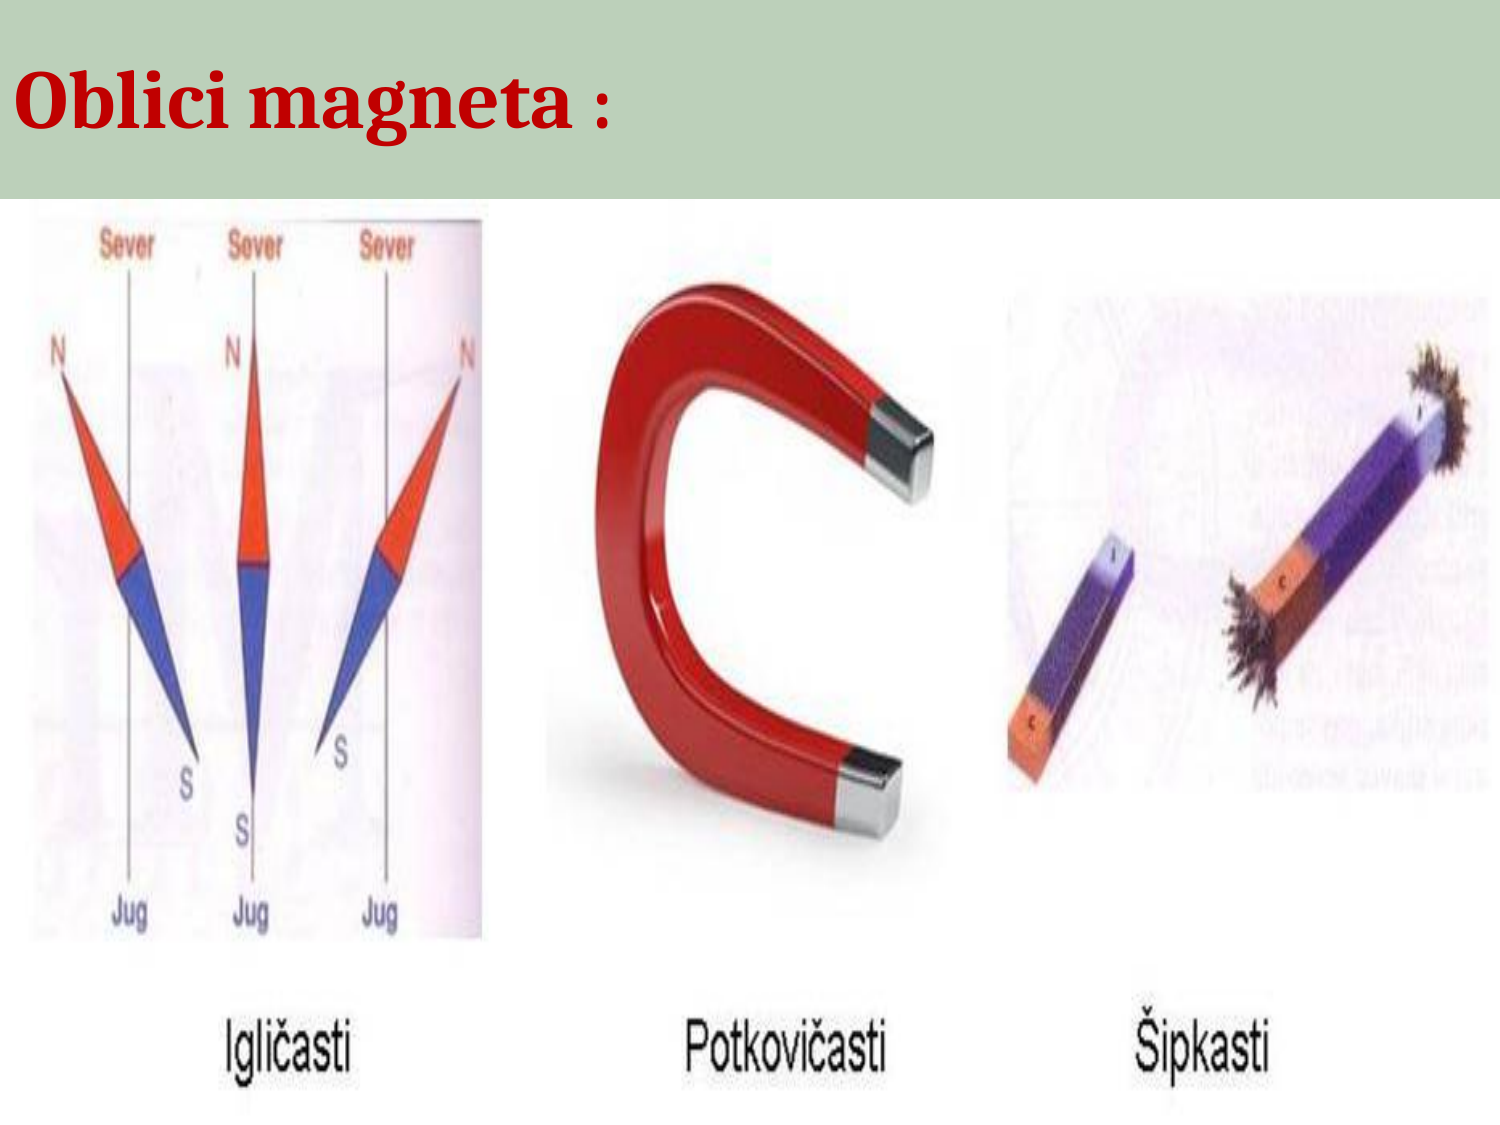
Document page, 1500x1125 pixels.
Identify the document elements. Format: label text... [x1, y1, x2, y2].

text_box Oblici magneta : [0, 37, 798, 153]
picture [0, 199, 1500, 1125]
